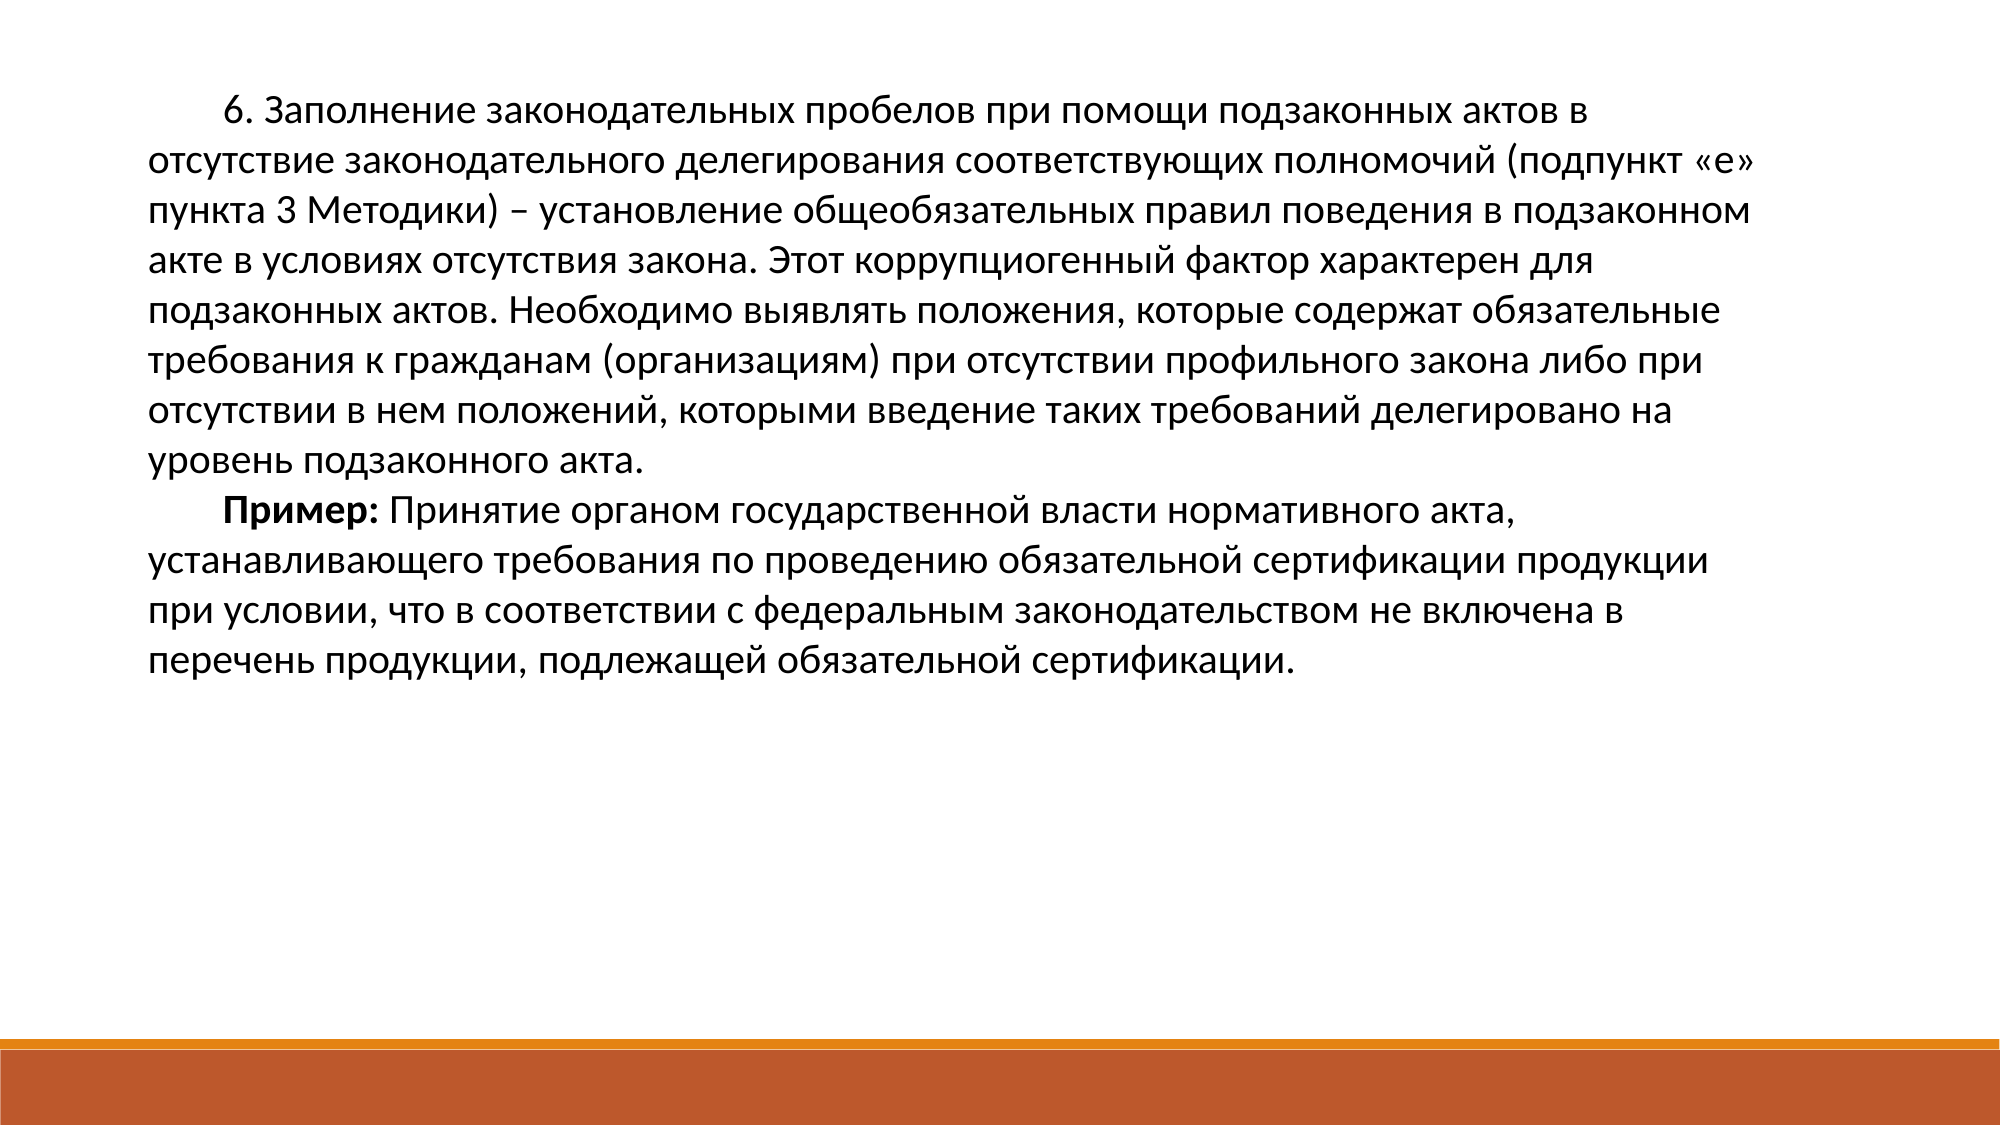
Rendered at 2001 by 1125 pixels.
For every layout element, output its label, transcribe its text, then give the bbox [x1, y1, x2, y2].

text_box 6. Заполнение законодательных пробелов при помощи подзаконных актов в отсутствие законодательного делегирования соответствующих полномочий (подпункт «е» пункта 3 Методики) – установление общеобязательных правил поведения в подзаконном акте в условиях отсутствия закона. Этот коррупциогенный фактор характерен для подзаконных актов. Необходимо выявлять положения, которые содержат обязательные требования к гражданам (организациям) при отсутствии профильного закона либо при отсутствии в нем положений, которыми введение таких требований делегировано на уровень подзаконного акта. Пример: Принятие органом государственной власти нормативного акта, устанавливающего требования по проведению обязательной сертификации продукции при условии, что в соответствии с федеральным законодательством не включена в перечень продукции, подлежащей обязательной сертификации. [133, 74, 1796, 689]
